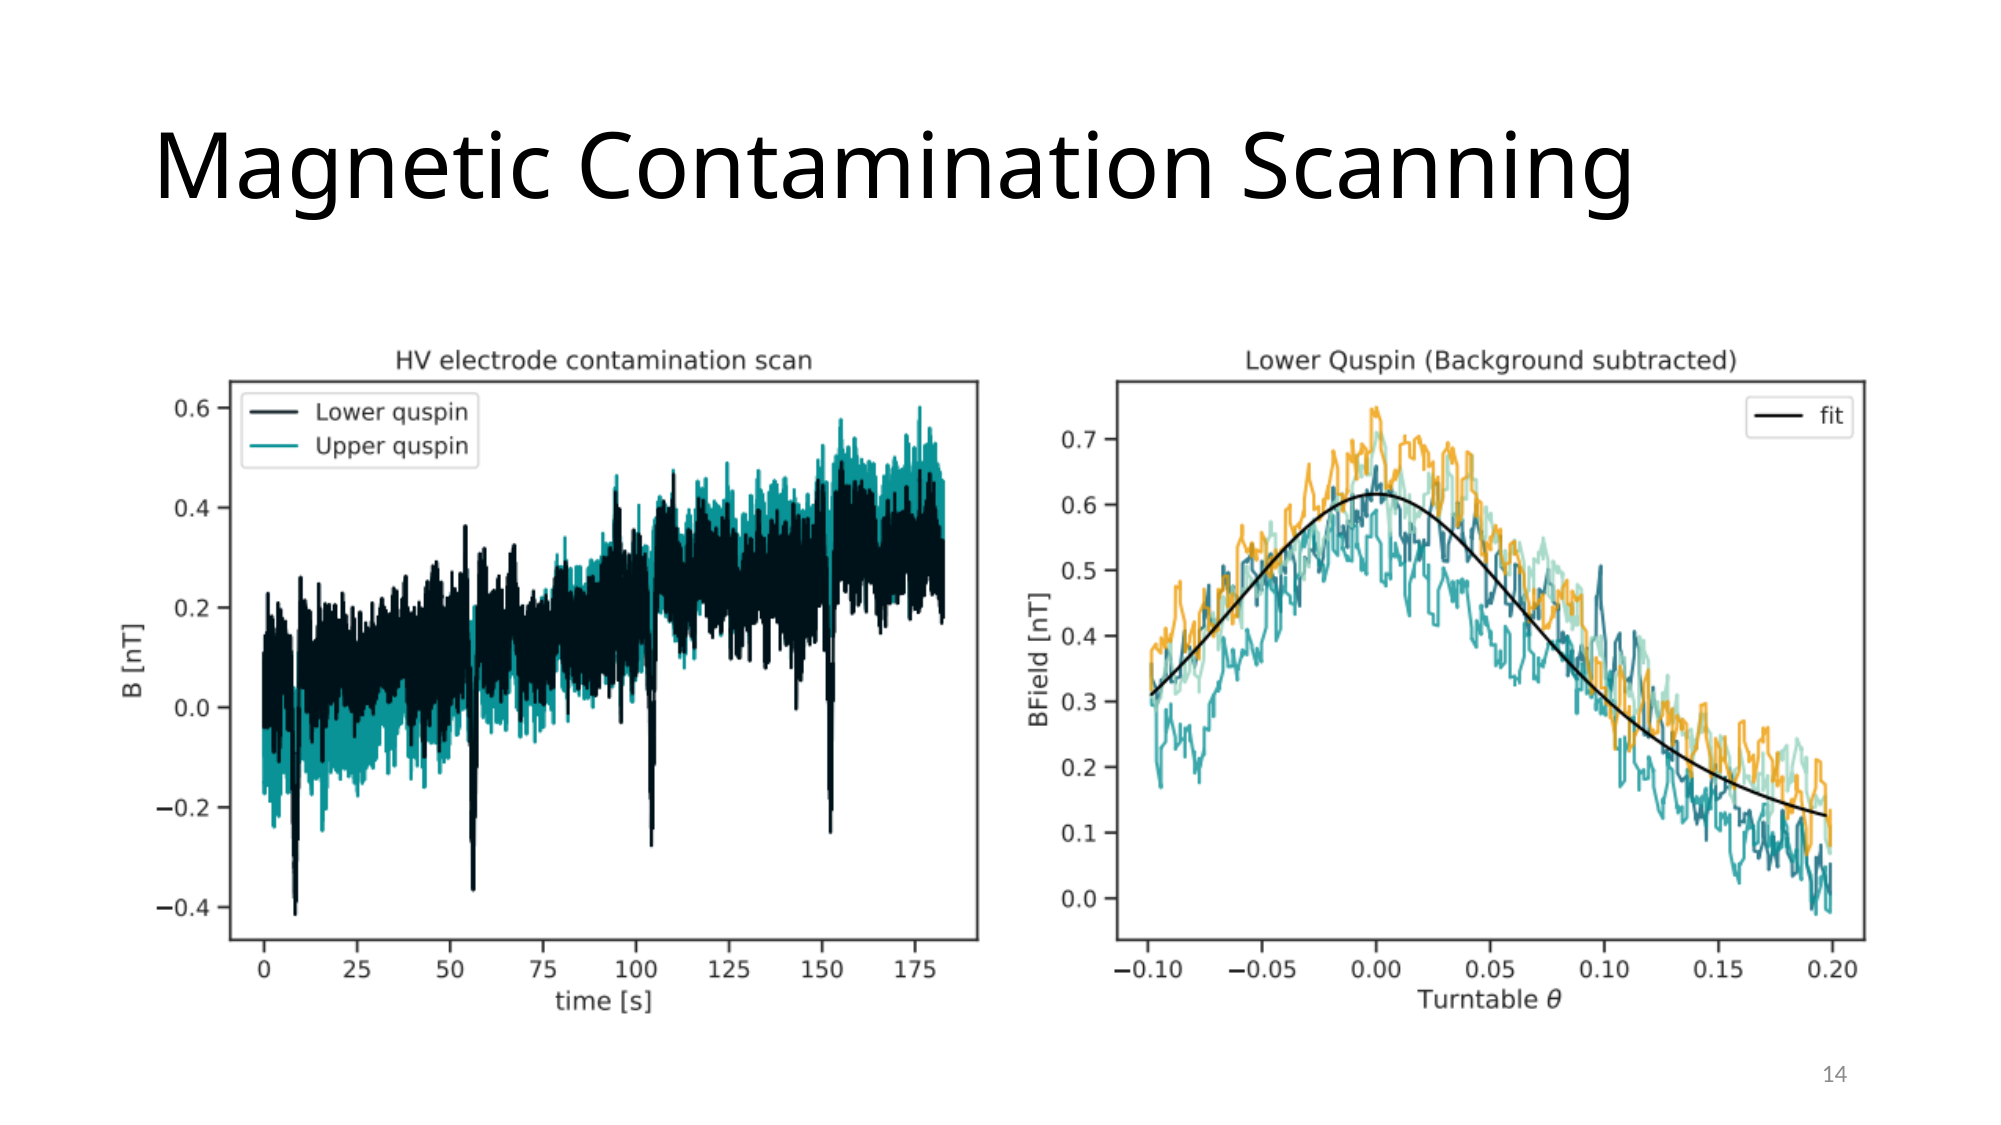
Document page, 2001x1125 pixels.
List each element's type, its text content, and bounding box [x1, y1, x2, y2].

title Magnetic Contamination Scanning [137, 59, 1863, 278]
slide_number 14 [1412, 1042, 1863, 1103]
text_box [109, 295, 1958, 1017]
